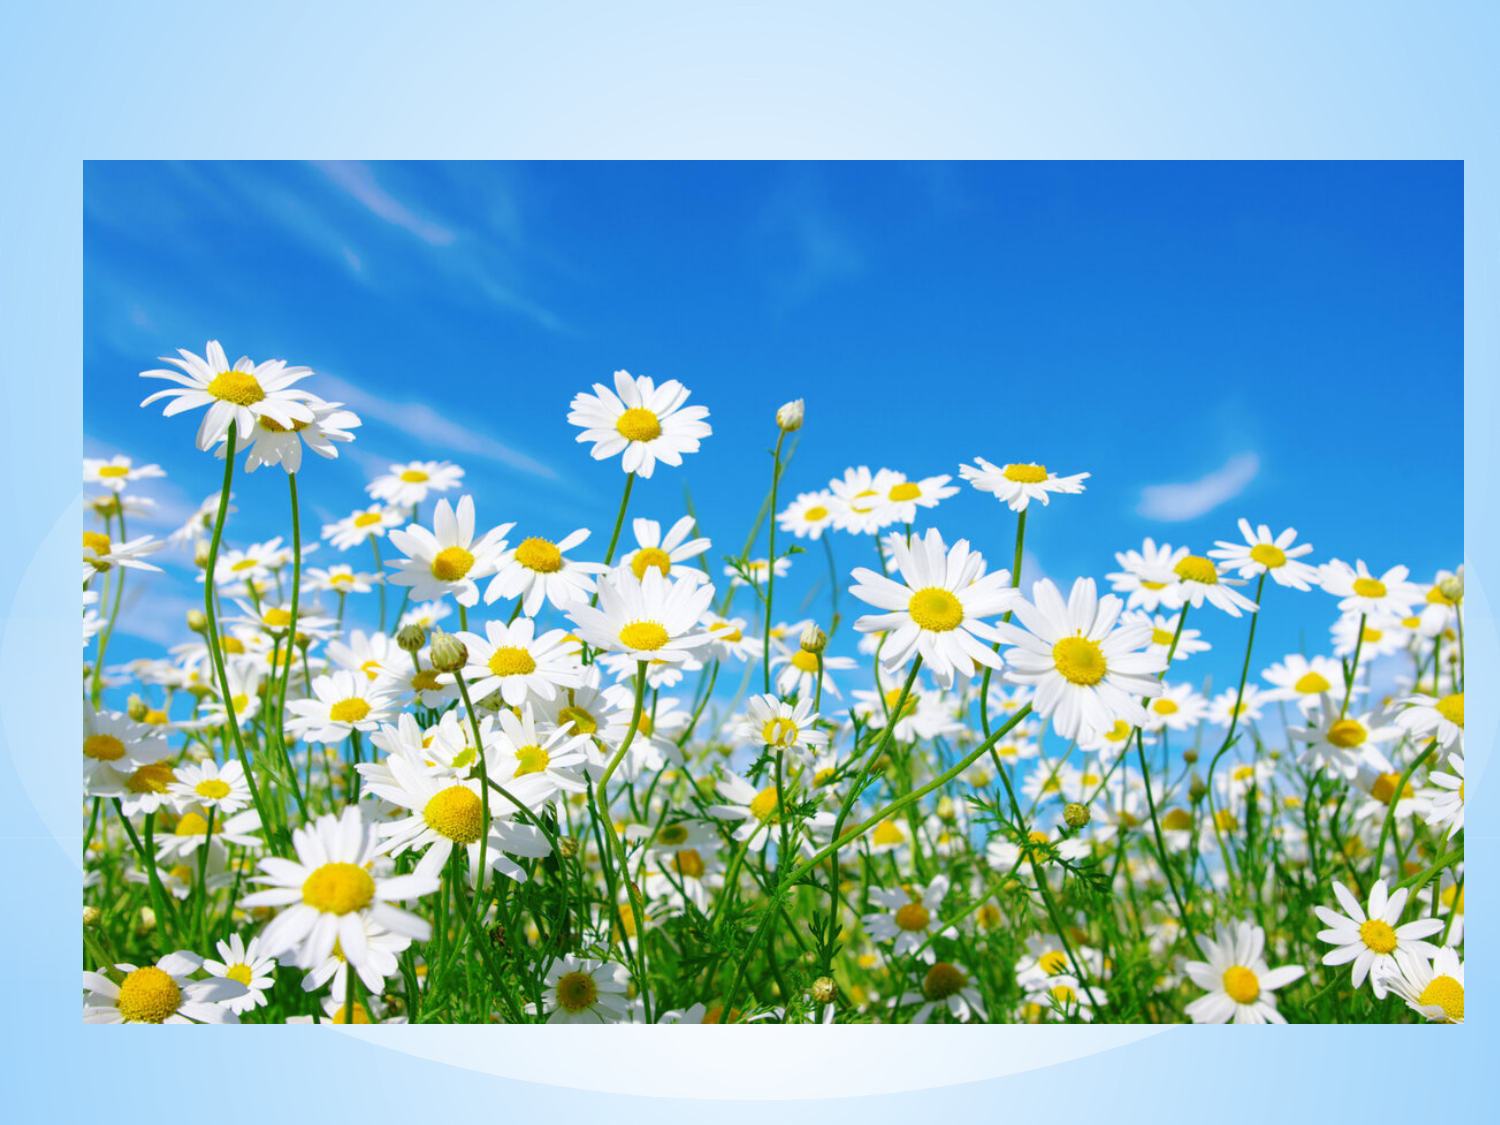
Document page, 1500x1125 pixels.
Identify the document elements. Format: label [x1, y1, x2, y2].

picture [83, 160, 1464, 1024]
